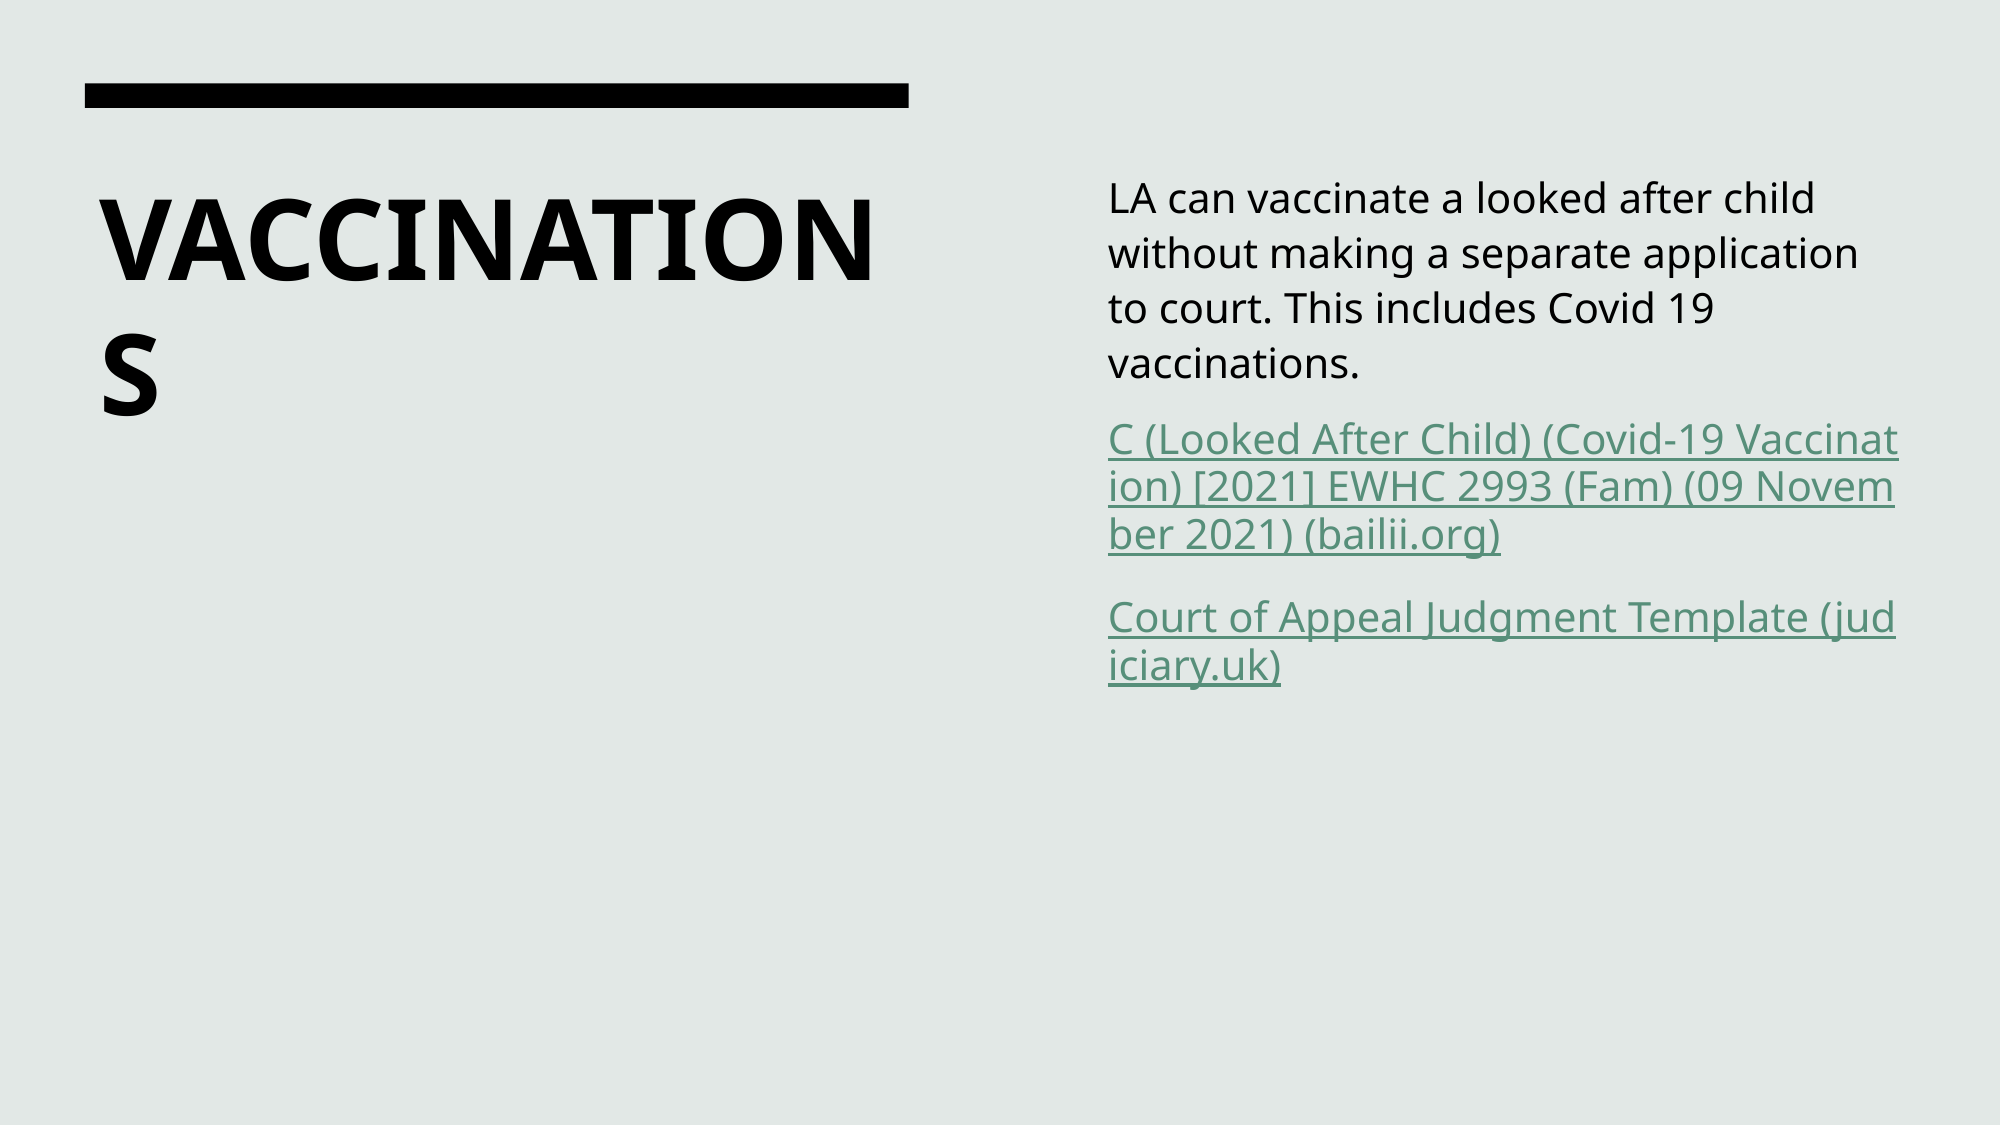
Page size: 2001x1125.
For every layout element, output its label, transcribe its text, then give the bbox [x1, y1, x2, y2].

title VACCINATIONS [84, 160, 909, 960]
list LA can vaccinate a looked after child without making a separate application to court. This includes Covid 19 vaccinations. C (Looked After Child) (Covid-19 Vaccination) [2021] EWHC 2993 (Fam) (09 November 2021) (bailii.org) Court of Appeal Judgment Template (judiciary.uk) [1092, 158, 1917, 958]
